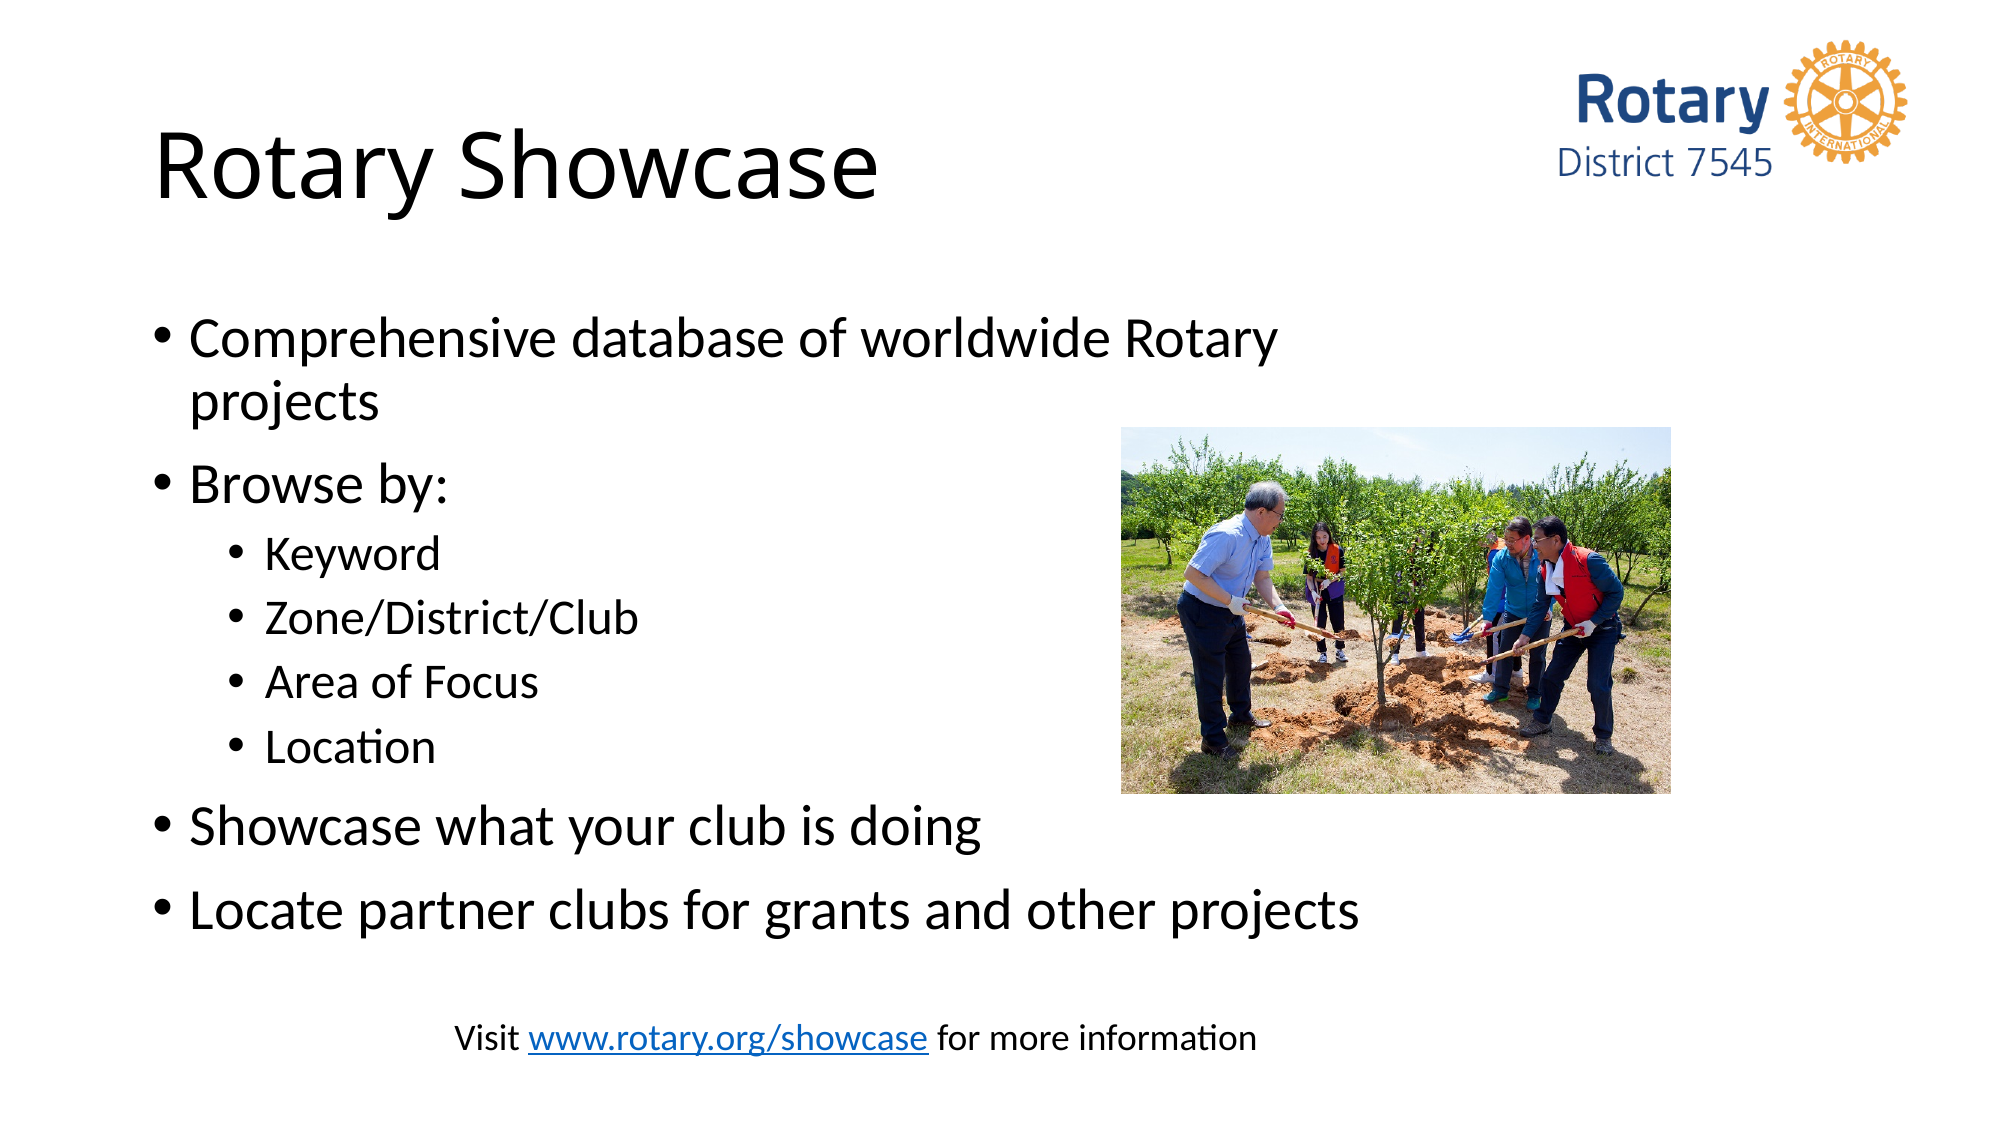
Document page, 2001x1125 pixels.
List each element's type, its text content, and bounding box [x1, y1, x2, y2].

list Comprehensive database of worldwide Rotary projects Browse by: Keyword Zone/District/Club Area of Focus Location Showcase what your club is doing Locate partner clubs for grants and other projects [137, 299, 1420, 1014]
title Rotary Showcase [137, 59, 1863, 278]
text_box Visit www.rotary.org/showcase for more information [439, 1005, 1274, 1065]
picture [1143, 0, 1954, 270]
picture [1121, 427, 1671, 794]
